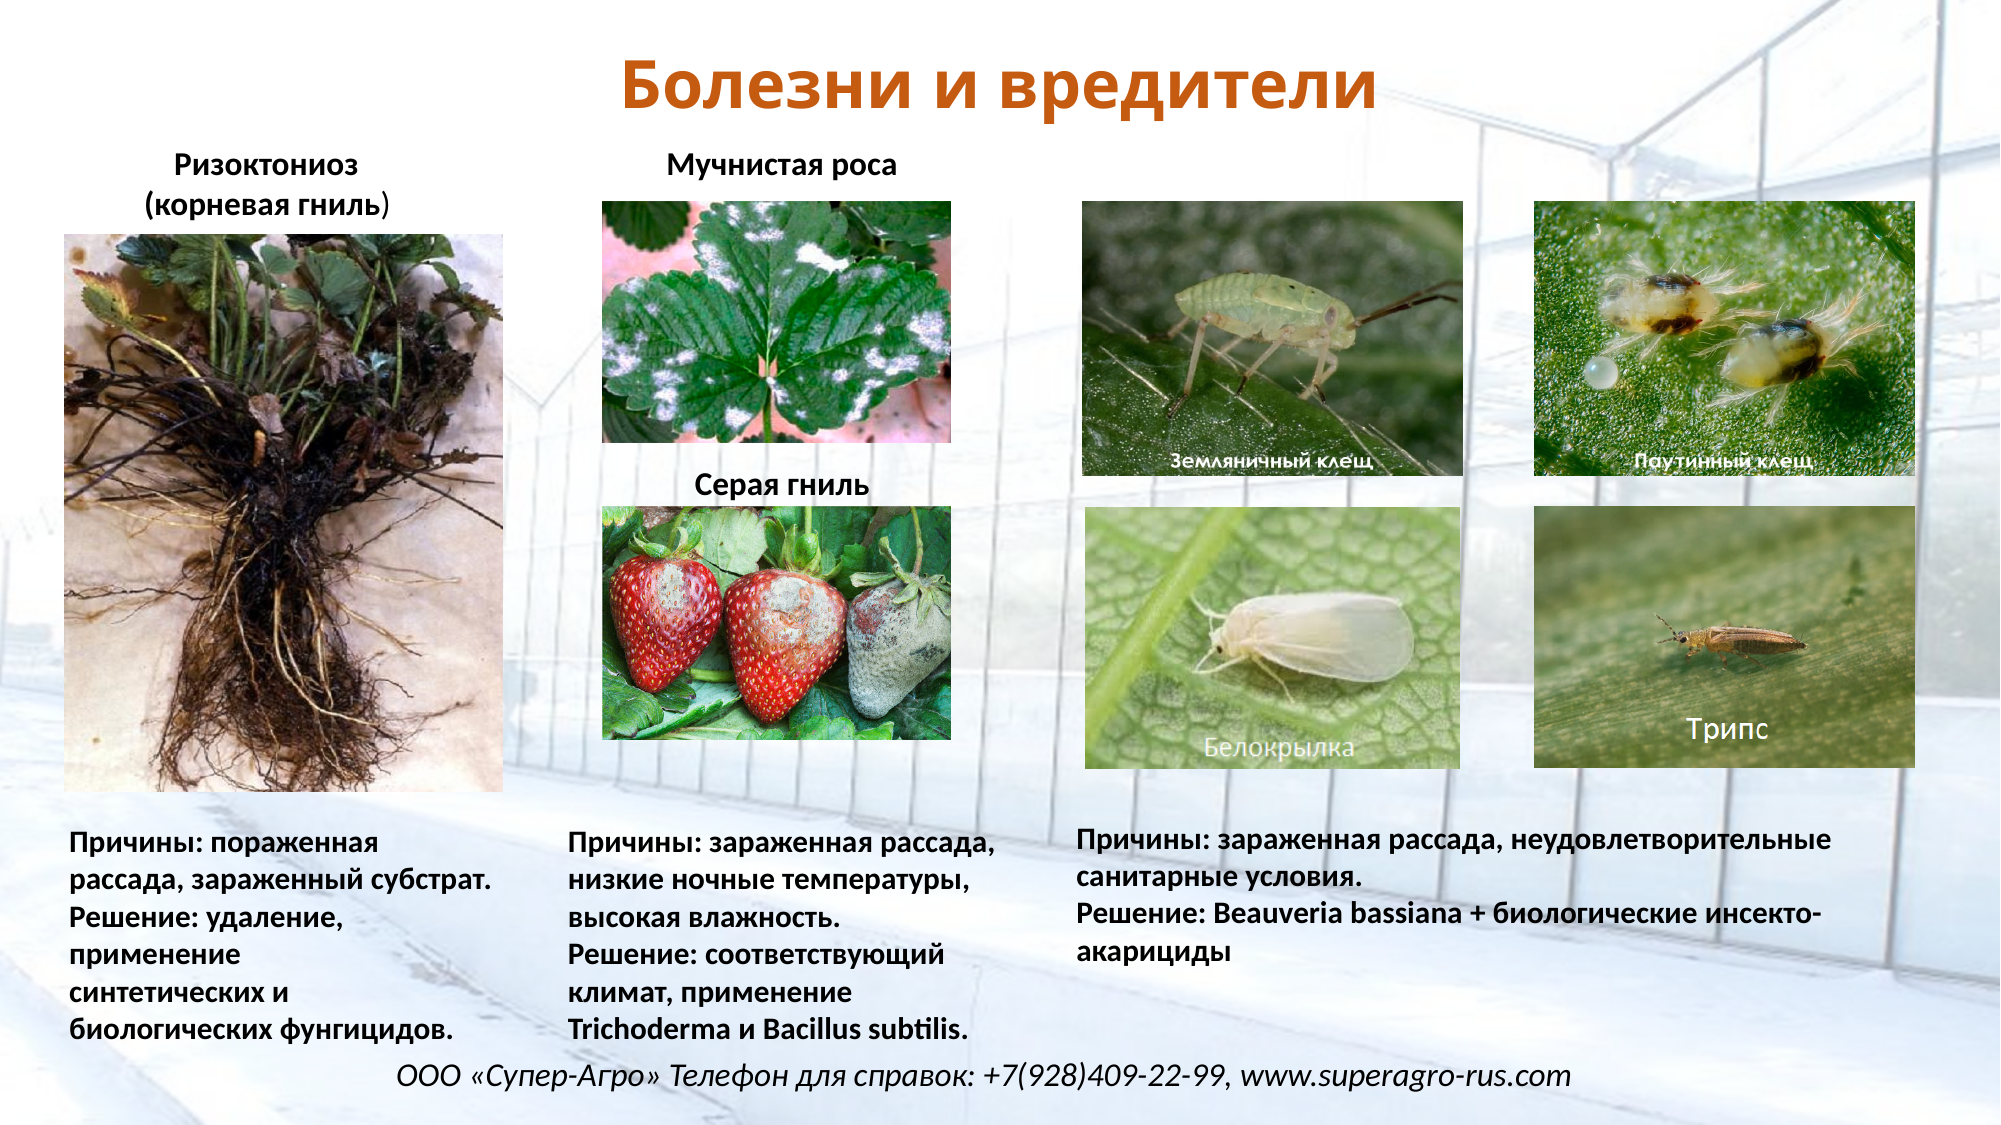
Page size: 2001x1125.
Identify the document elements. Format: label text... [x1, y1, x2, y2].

text_box Мучнистая роса Серая гниль Причины: зараженная рассада, низкие ночные температуры, высокая влажность. Решение: соответствующий климат, применение Trichoderma и Bacillus subtilis. [553, 135, 1012, 1054]
picture [602, 506, 951, 740]
picture [64, 234, 503, 792]
picture [1085, 507, 1460, 769]
text_box Ризоктониоз (корневая гниль) Причины: пораженная рассада, зараженный субстрат. Решение: удаление, применение синтетических и биологических фунгицидов. [54, 135, 513, 1054]
title Болезни и вредители [137, 42, 1863, 132]
footer ООО «Супер-Агро» Телефон для справок: +7(928)409-22-99, www.superagro-rus.com [82, 1042, 1895, 1103]
picture [1082, 201, 1463, 476]
picture [1533, 201, 1915, 476]
picture [602, 201, 951, 443]
picture [1533, 506, 1915, 768]
text_box Причины: зараженная рассада, неудовлетворительные санитарные условия. Решение: Beauveria bassiana + биологические инсекто- акарициды [1061, 710, 1915, 976]
